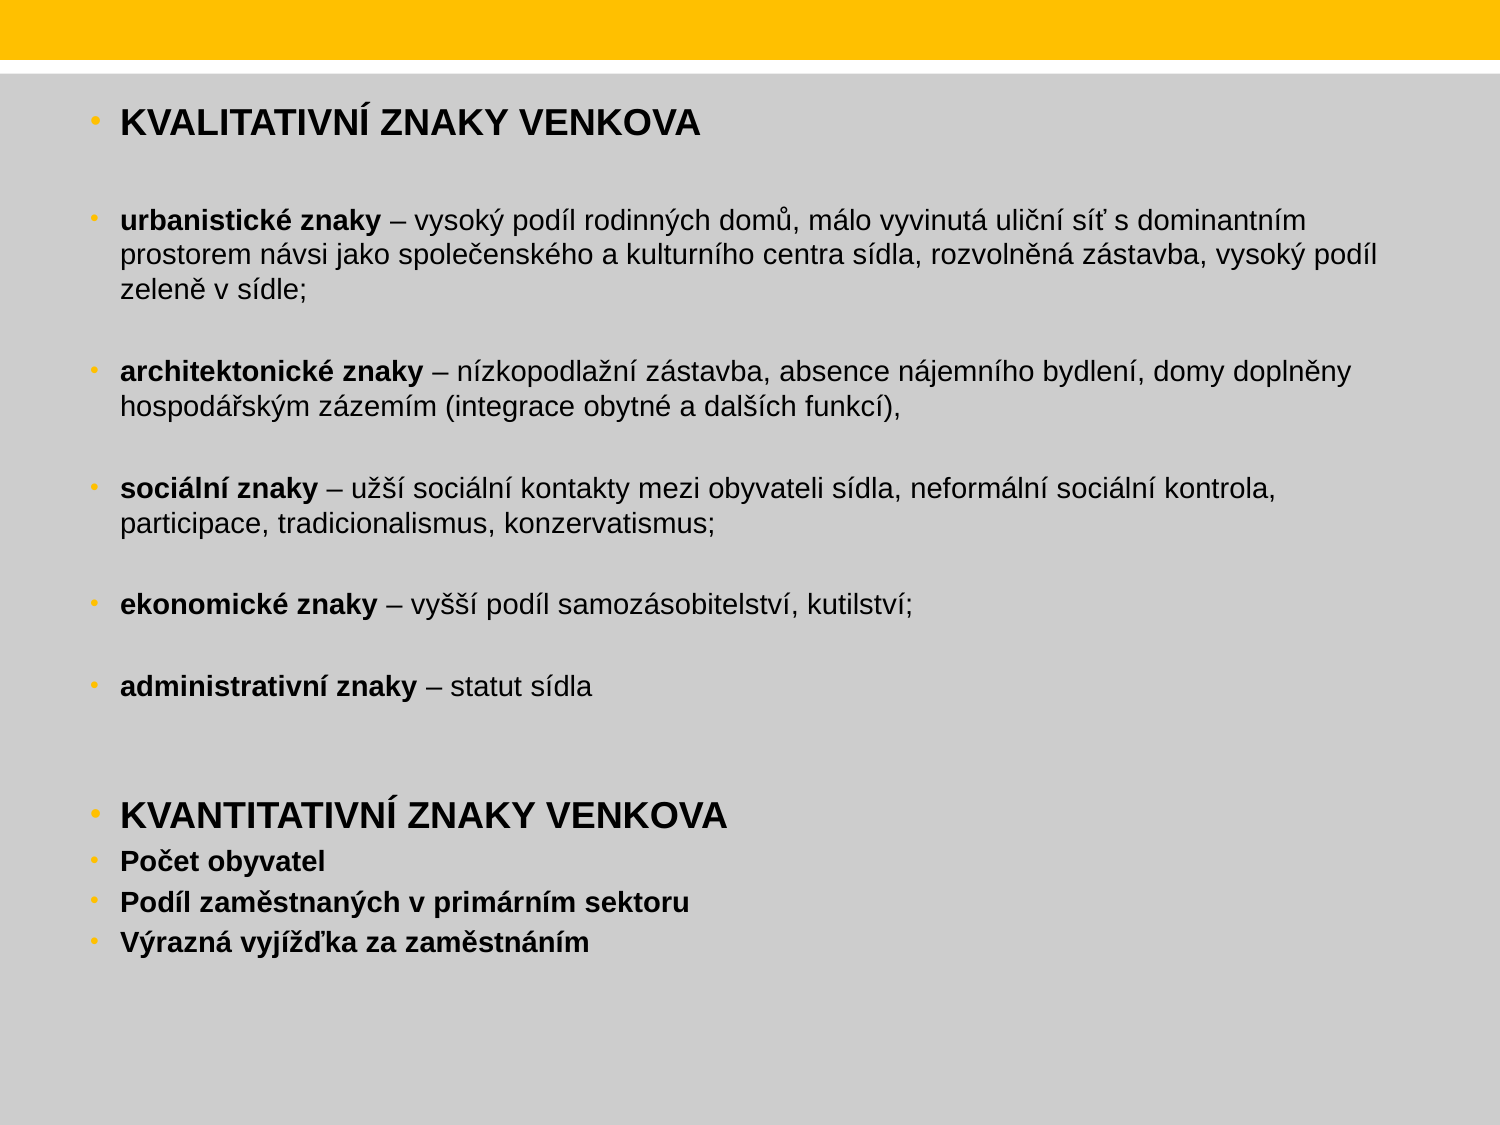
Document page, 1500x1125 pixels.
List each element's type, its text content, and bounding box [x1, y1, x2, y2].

list KVALITATIVNÍ ZNAKY VENKOVA urbanistické znaky – vysoký podíl rodinných domů, málo vyvinutá uliční síť s dominantním prostorem návsi jako společenského a kulturního centra sídla, rozvolněná zástavba, vysoký podíl zeleně v sídle; architektonické znaky – nízkopodlažní zástavba, absence nájemního bydlení, domy doplněny hospodářským zázemím (integrace obytné a dalších funkcí), sociální znaky – užší sociální kontakty mezi obyvateli sídla, neformální sociální kontrola, participace, tradicionalismus, konzervatismus; ekonomické znaky – vyšší podíl samozásobitelství, kutilství; administrativní znaky – statut sídla KVANTITATIVNÍ ZNAKY VENKOVA Počet obyvatel Podíl zaměstnaných v primárním sektoru Výrazná vyjížďka za zaměstnáním [75, 90, 1425, 1094]
